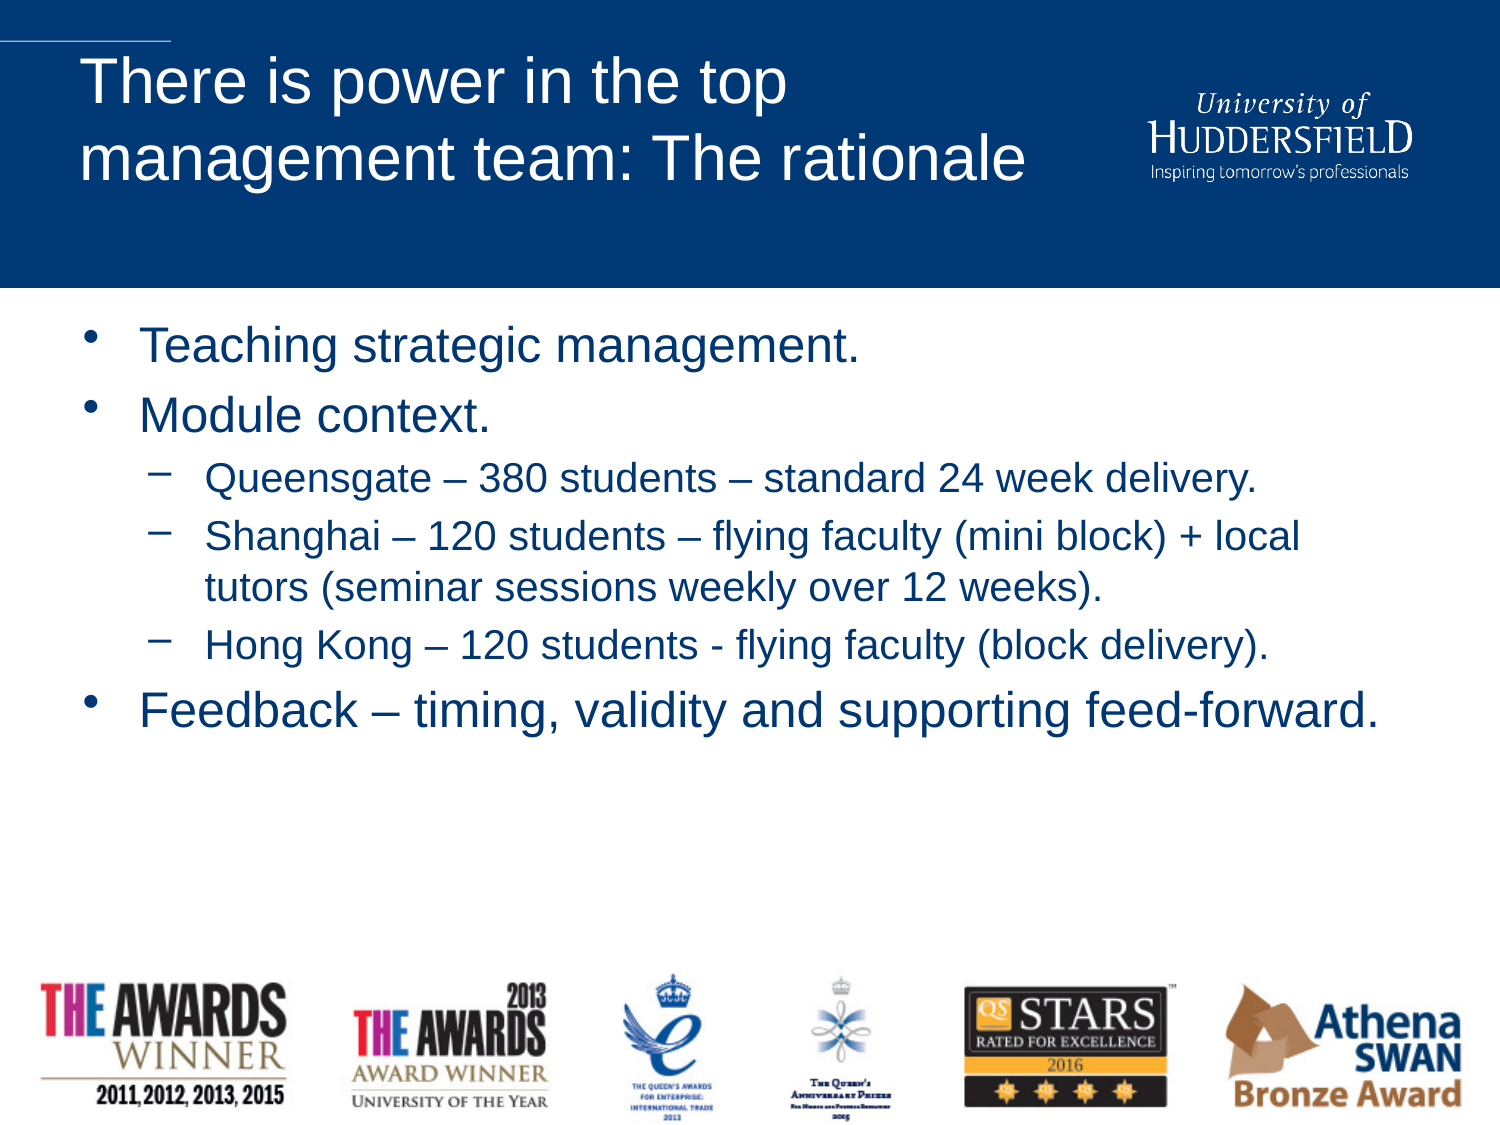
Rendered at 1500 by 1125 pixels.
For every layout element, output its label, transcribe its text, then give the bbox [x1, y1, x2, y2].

picture [0, 968, 1500, 1125]
list Teaching strategic management. Module context. Queensgate – 380 students – standard 24 week delivery. Shanghai – 120 students – flying faculty (mini block) + local tutors (seminar sessions weekly over 12 weeks). Hong Kong – 120 students - flying faculty (block delivery). Feedback – timing, validity and supporting feed-forward. [67, 305, 1418, 896]
title There is power in the top management team: The rationale [64, 42, 1115, 191]
picture [0, 0, 1500, 288]
